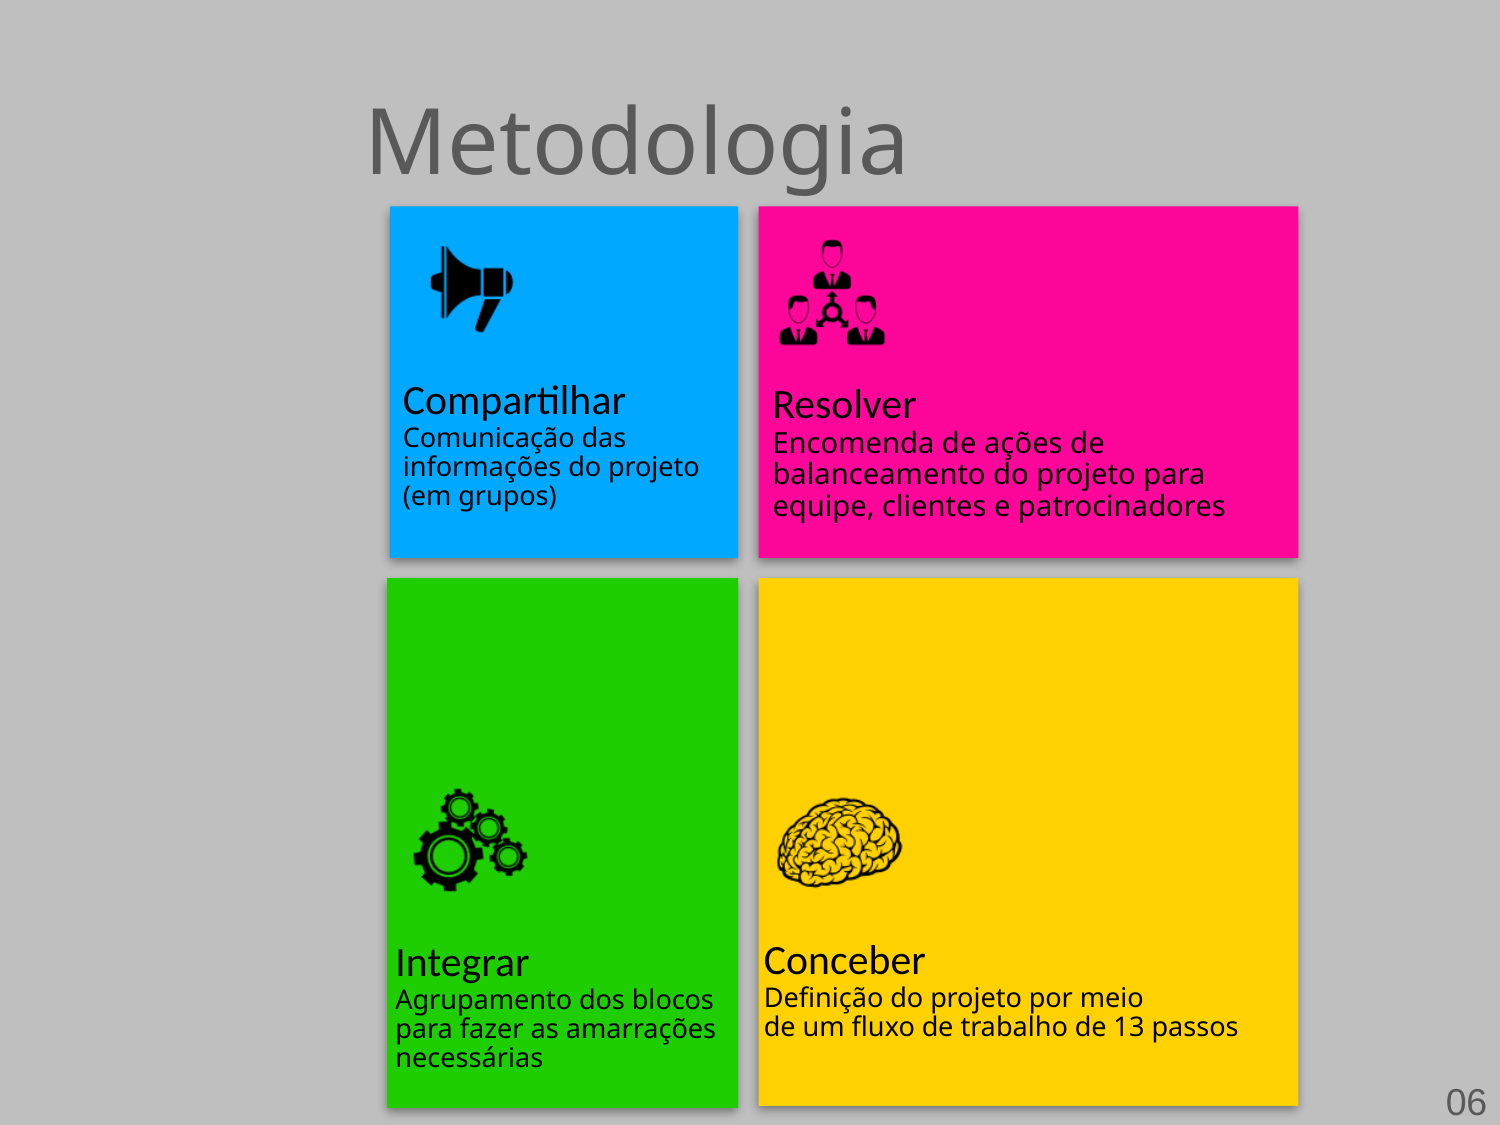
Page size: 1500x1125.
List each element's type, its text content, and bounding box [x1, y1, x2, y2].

text_box Metodologia [349, 75, 926, 201]
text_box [757, 577, 1299, 1107]
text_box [757, 206, 1299, 559]
text_box 06 [1431, 1070, 1500, 1125]
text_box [387, 206, 744, 574]
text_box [385, 584, 739, 1109]
